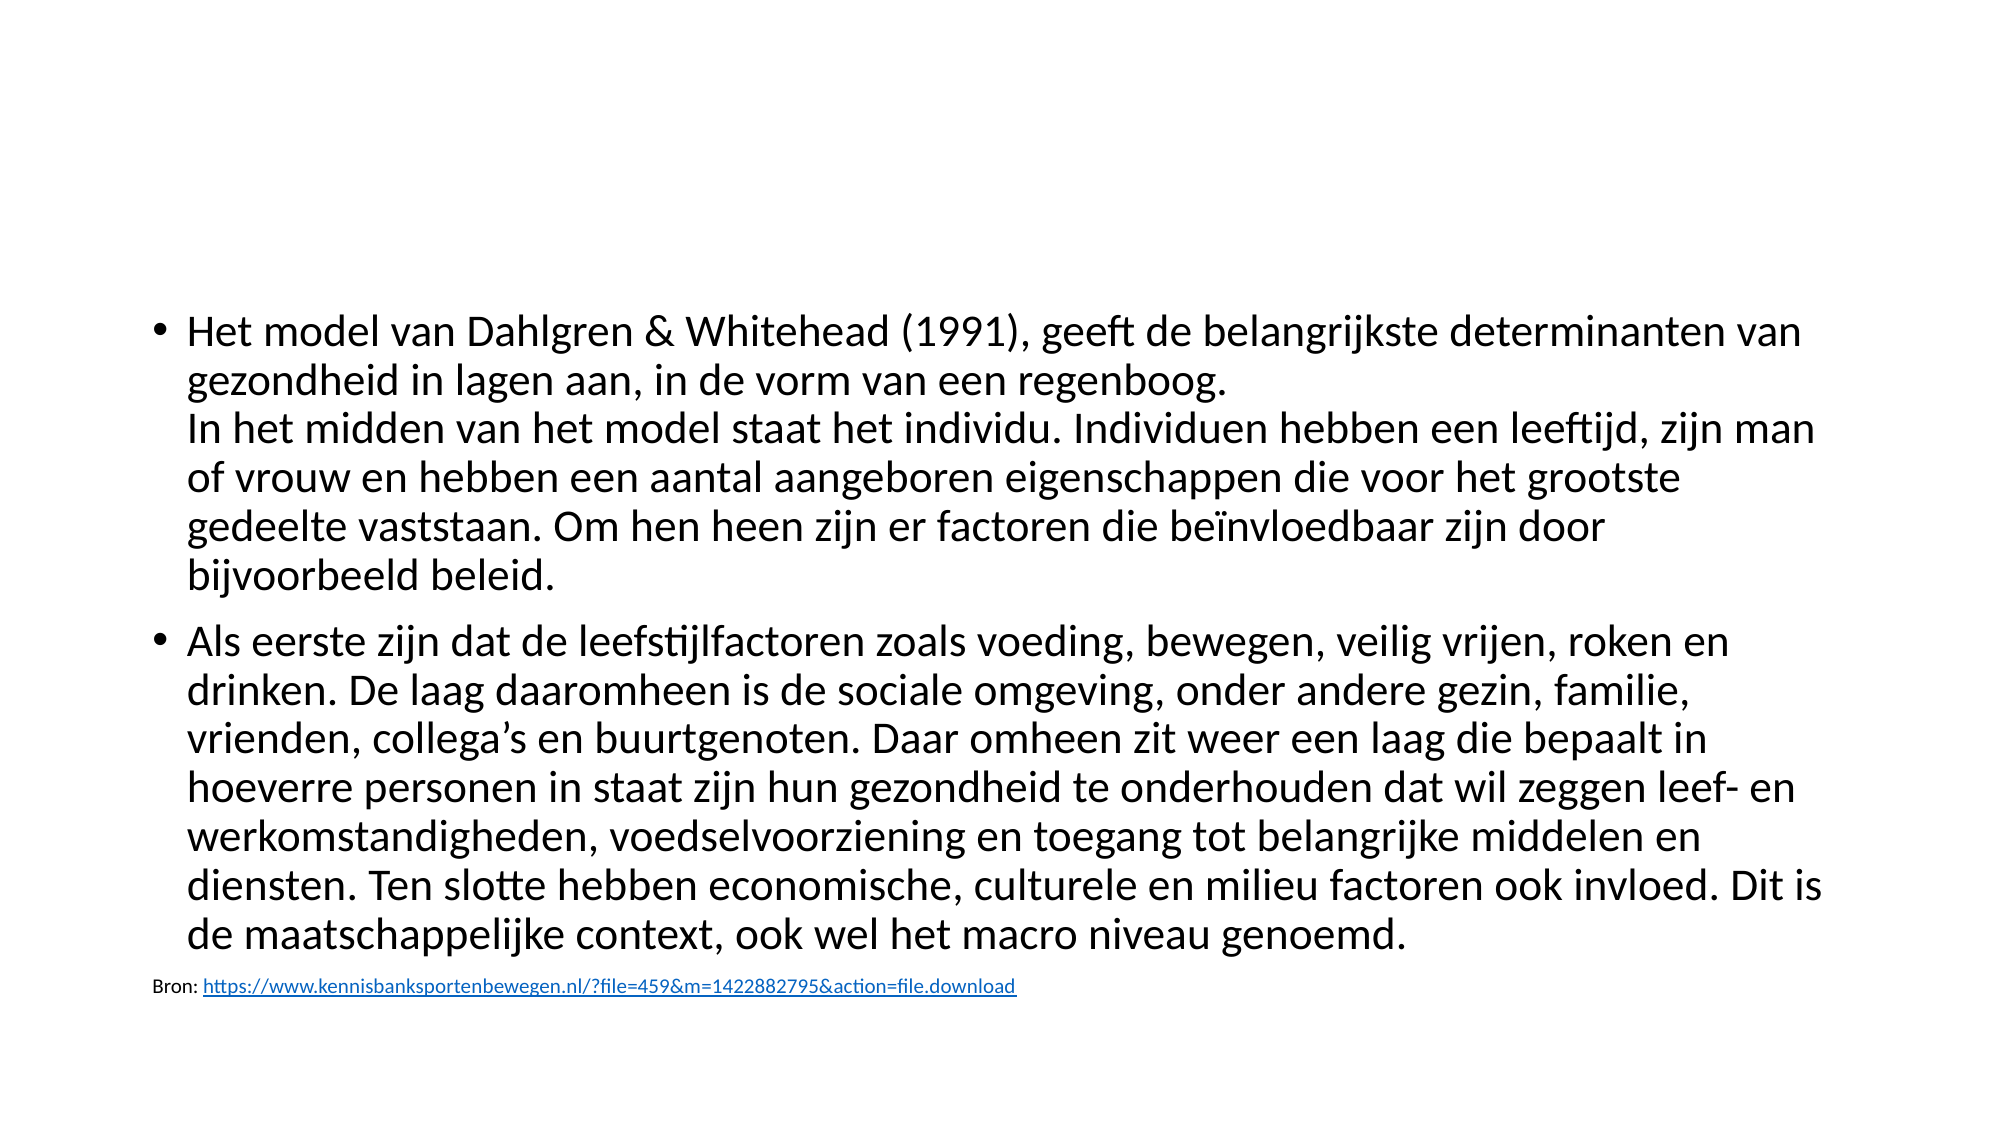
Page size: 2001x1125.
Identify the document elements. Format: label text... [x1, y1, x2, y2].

list Het model van Dahlgren & Whitehead (1991), geeft de belangrijkste determinanten van gezondheid in lagen aan, in de vorm van een regenboog. In het midden van het model staat het individu. Individuen hebben een leeftijd, zijn man of vrouw en hebben een aantal aangeboren eigenschappen die voor het grootste gedeelte vaststaan. Om hen heen zijn er factoren die beïnvloedbaar zijn door bijvoorbeeld beleid. Als eerste zijn dat de leefstijlfactoren zoals voeding, bewegen, veilig vrijen, roken en drinken. De laag daaromheen is de sociale omgeving, onder andere gezin, familie, vrienden, collega’s en buurtgenoten. Daar omheen zit weer een laag die bepaalt in hoeverre personen in staat zijn hun gezondheid te onderhouden dat wil zeggen leef- en werkomstandigheden, voedselvoorziening en toegang tot belangrijke middelen en diensten. Ten slotte hebben economische, culturele en milieu factoren ook invloed. Dit is de maatschappelijke context, ook wel het macro niveau genoemd. Bron: https://www.kennisbanksportenbewegen.nl/?file=459&m=1422882795&action=file.download [137, 299, 1863, 1014]
